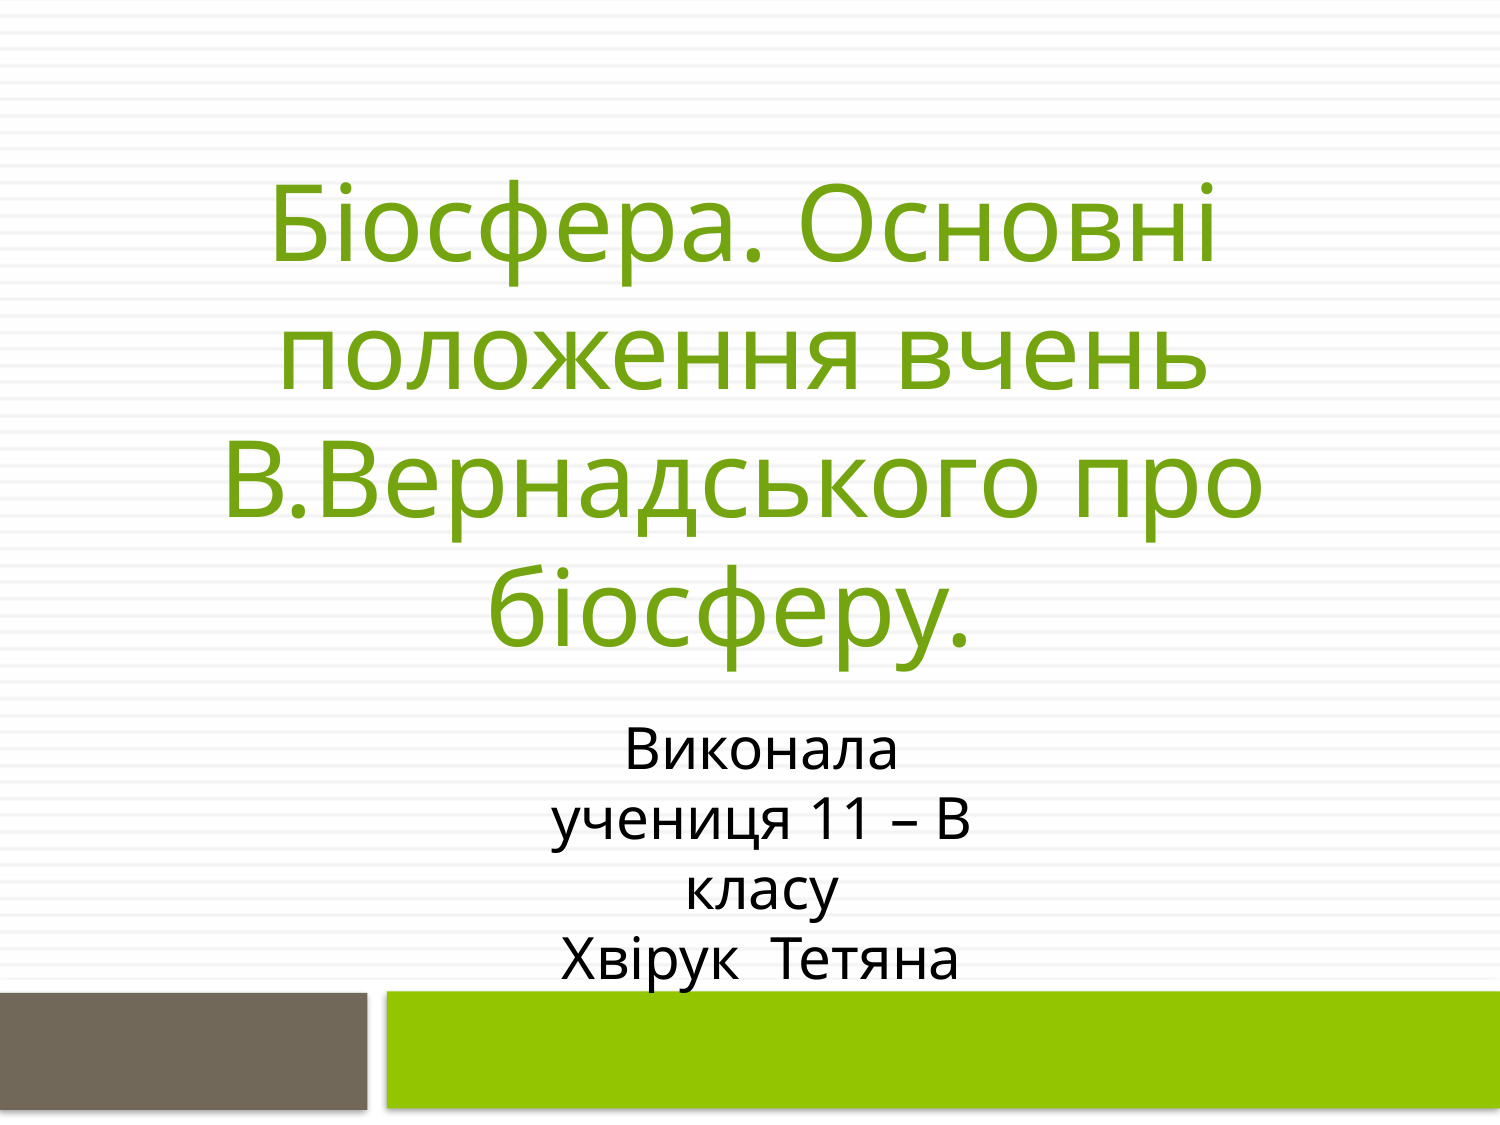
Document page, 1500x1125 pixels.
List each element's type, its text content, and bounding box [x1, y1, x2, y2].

text_box Виконала учениця 11 – В класу Хвірук Тетяна [490, 704, 1034, 999]
subtitle Біосфера. Основні положення вчень В.Вернадського про біосферу. [159, 77, 1330, 681]
